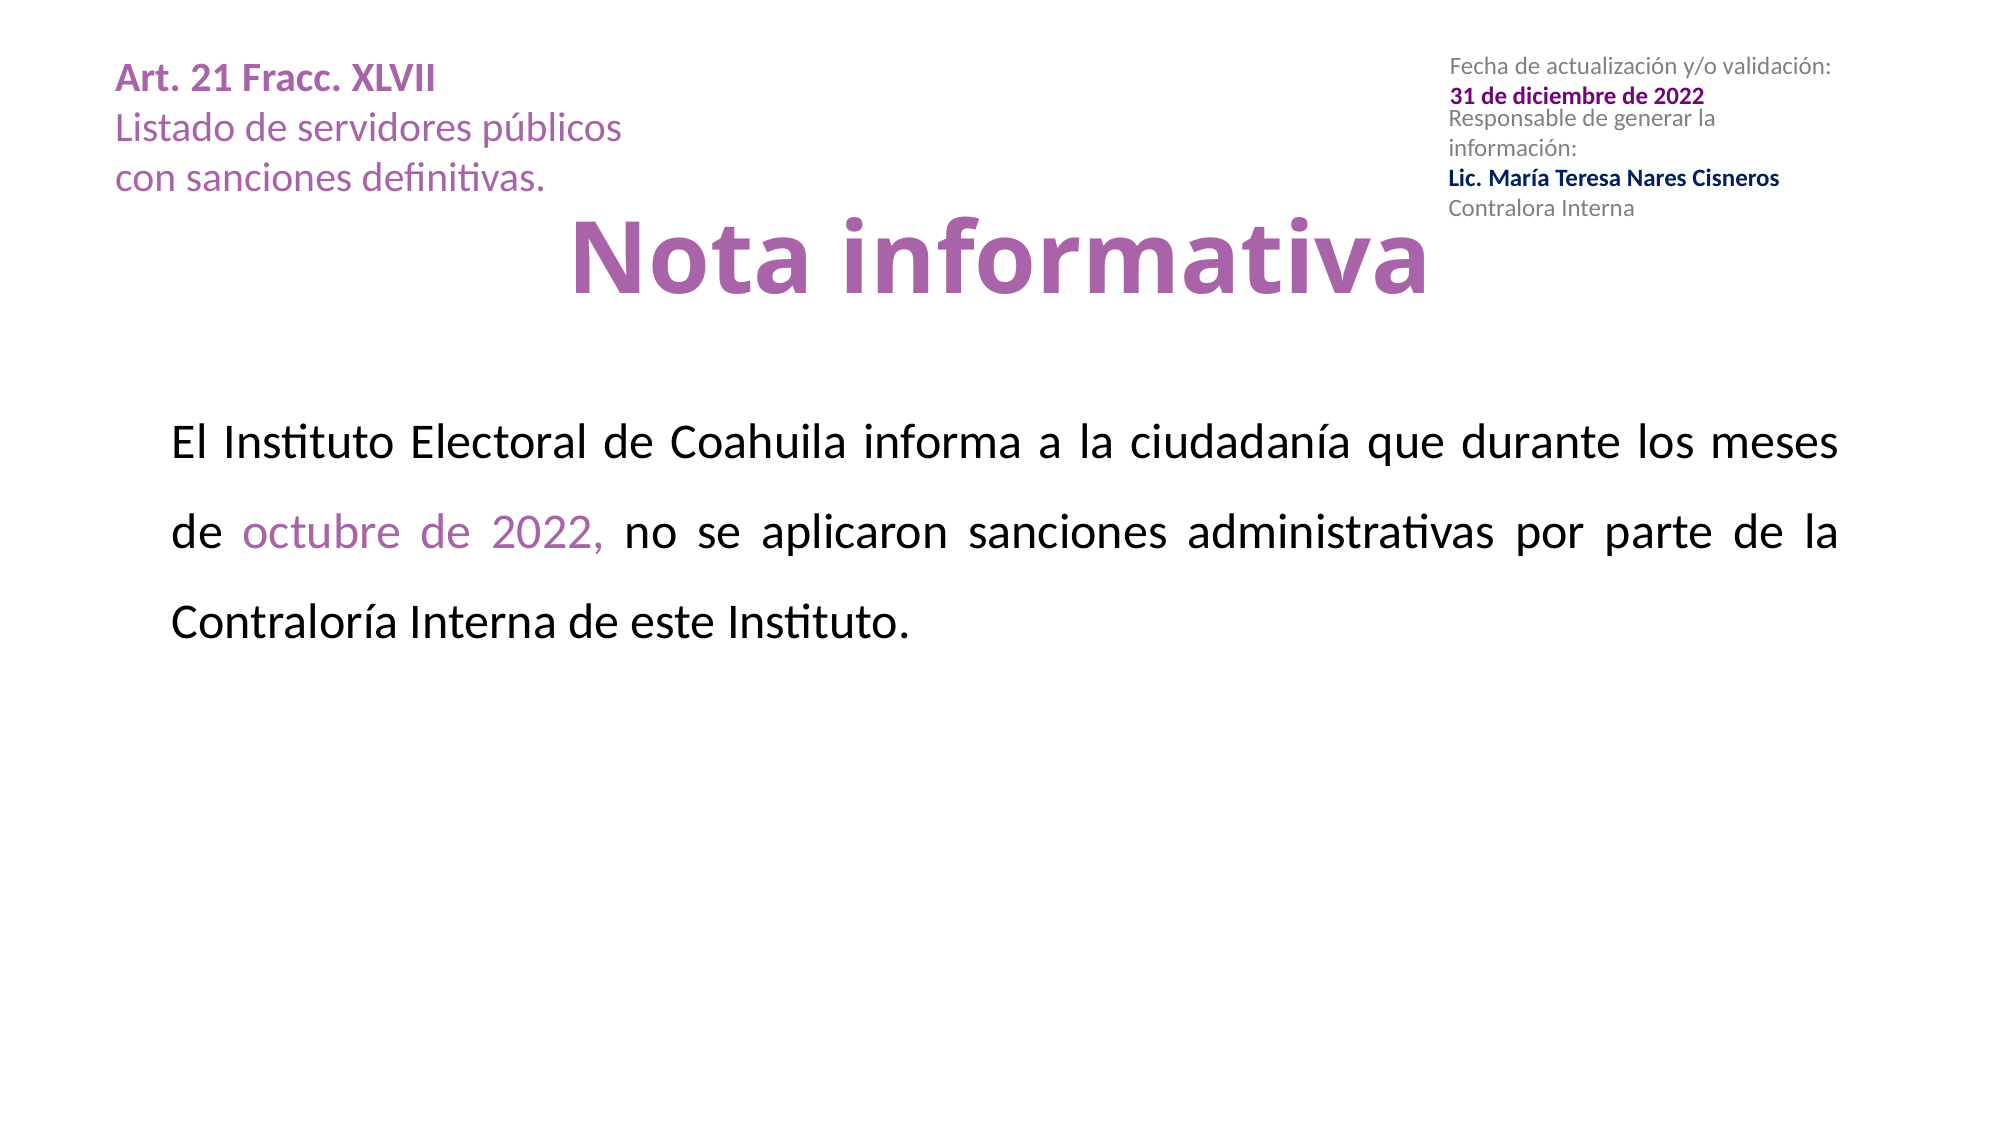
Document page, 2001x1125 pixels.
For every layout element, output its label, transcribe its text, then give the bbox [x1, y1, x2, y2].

text_box Art. 21 Fracc. XLVII Listado de servidores públicos con sanciones definitivas. [100, 41, 678, 257]
subtitle El Instituto Electoral de Coahuila informa a la ciudadanía que durante los meses de octubre de 2022, no se aplicaron sanciones administrativas por parte de la Contraloría Interna de este Instituto. [127, 371, 1856, 803]
title Nota informativa [544, 167, 1456, 323]
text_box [1433, 41, 1856, 231]
